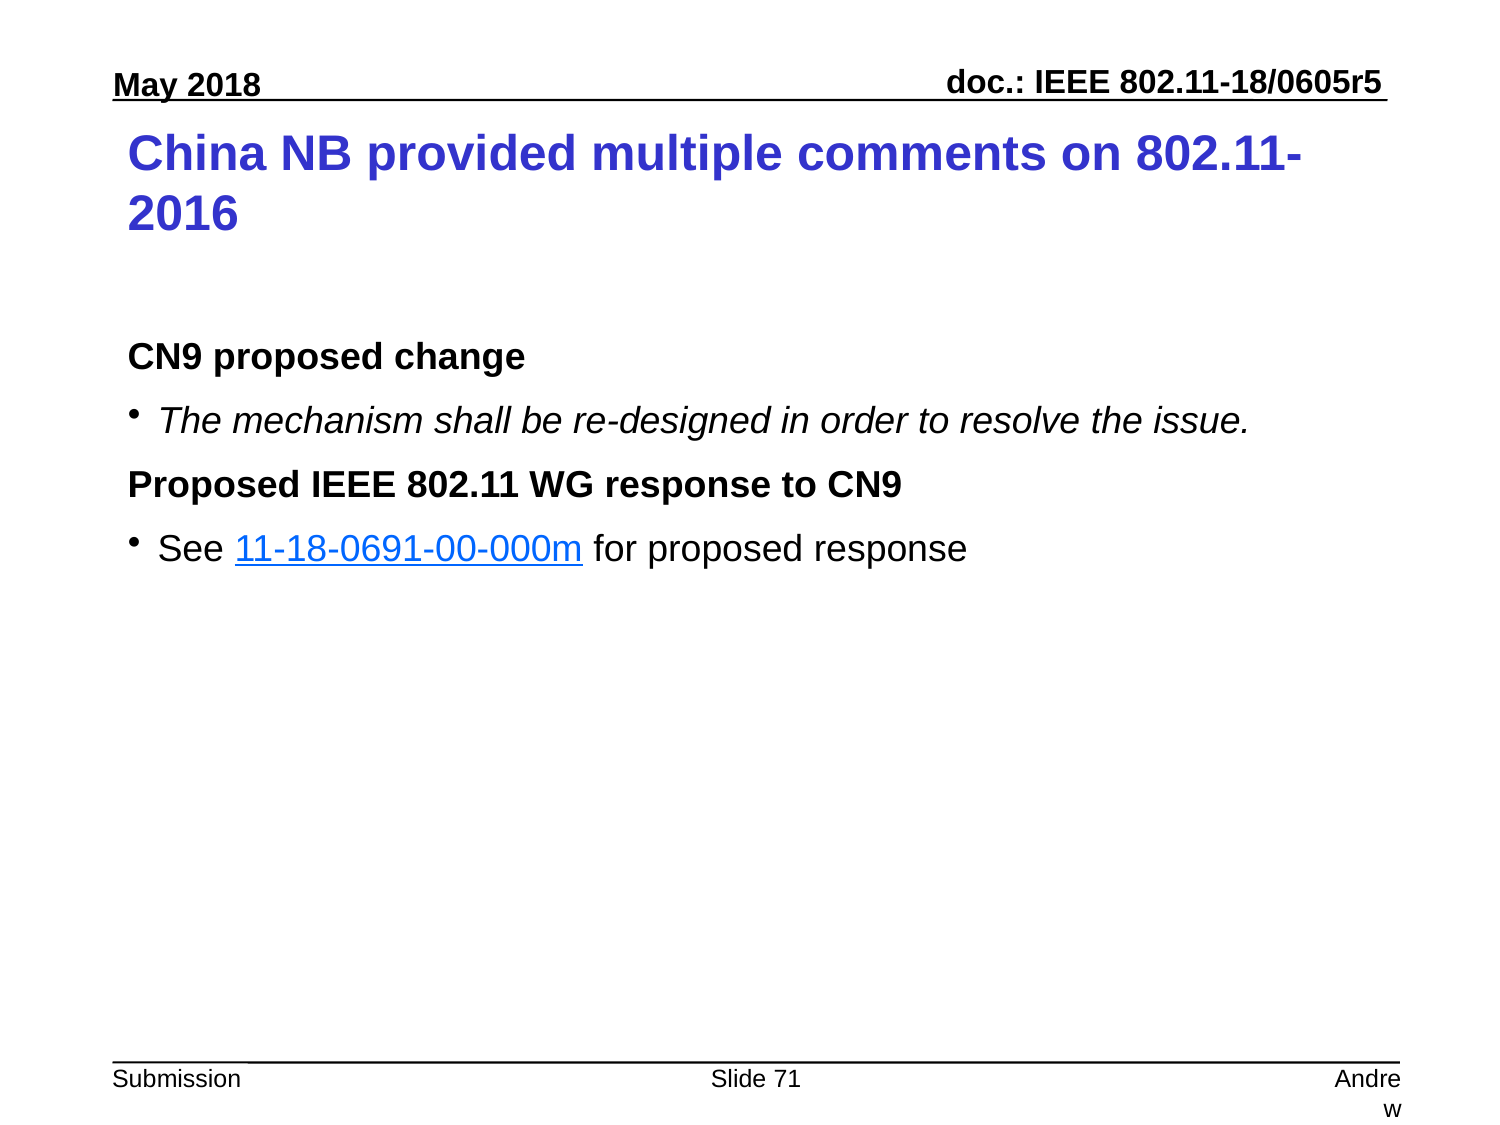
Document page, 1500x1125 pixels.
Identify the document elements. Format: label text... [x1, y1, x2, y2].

list CN9 proposed change The mechanism shall be re-designed in order to resolve the issue. Proposed IEEE 802.11 WG response to CN9 See 11-18-0691-00-000m for proposed response [112, 324, 1388, 1000]
slide_number Slide 71 [709, 1061, 803, 1093]
footer Andrew Myles, Cisco [1320, 1061, 1402, 1093]
title China NB provided multiple comments on 802.11-2016 [112, 112, 1388, 288]
